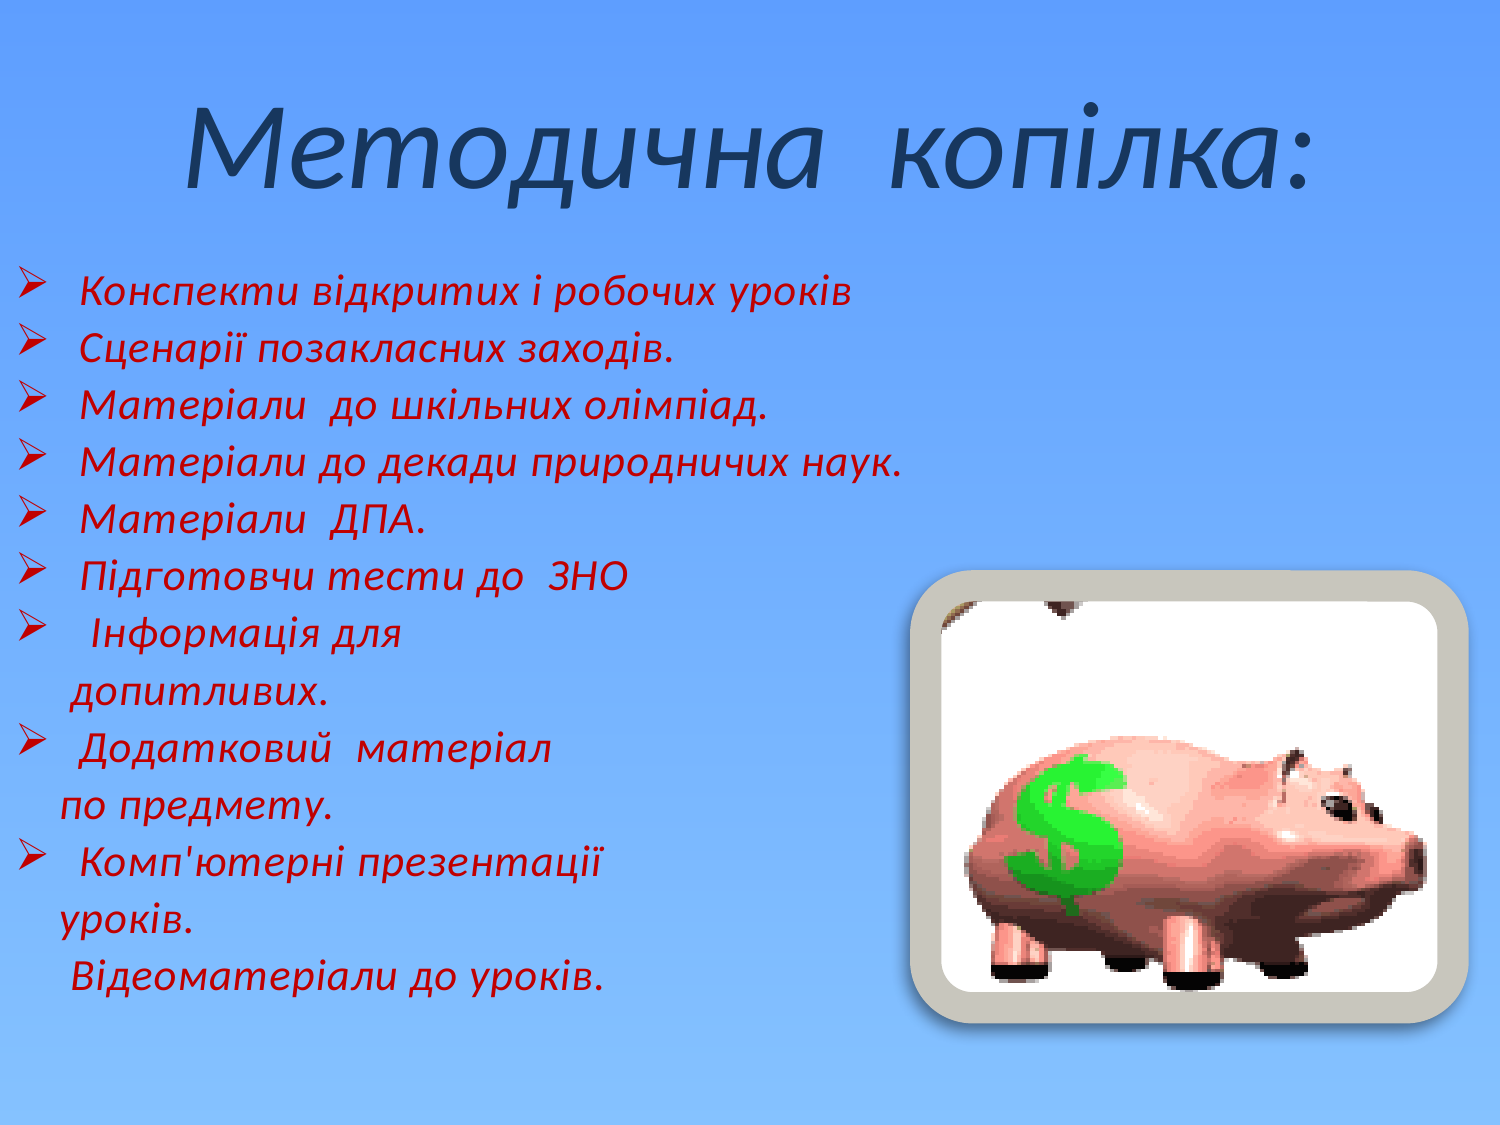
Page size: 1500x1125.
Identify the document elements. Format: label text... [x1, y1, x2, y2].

title Методична копілка: [75, 45, 1425, 196]
list Конспекти відкритих і робочих уроків Сценарії позакласних заходів. Матеріали до шкільних олімпіад. Матеріали до декади природничих наук. Матеріали ДПА. Підготовчи тести до ЗНО Інформація для допитливих. Додатковий матеріал по предмету. Комп'ютерні презентації уроків. Відеоматеріали до уроків. [0, 196, 1483, 1125]
picture [925, 585, 1454, 1008]
